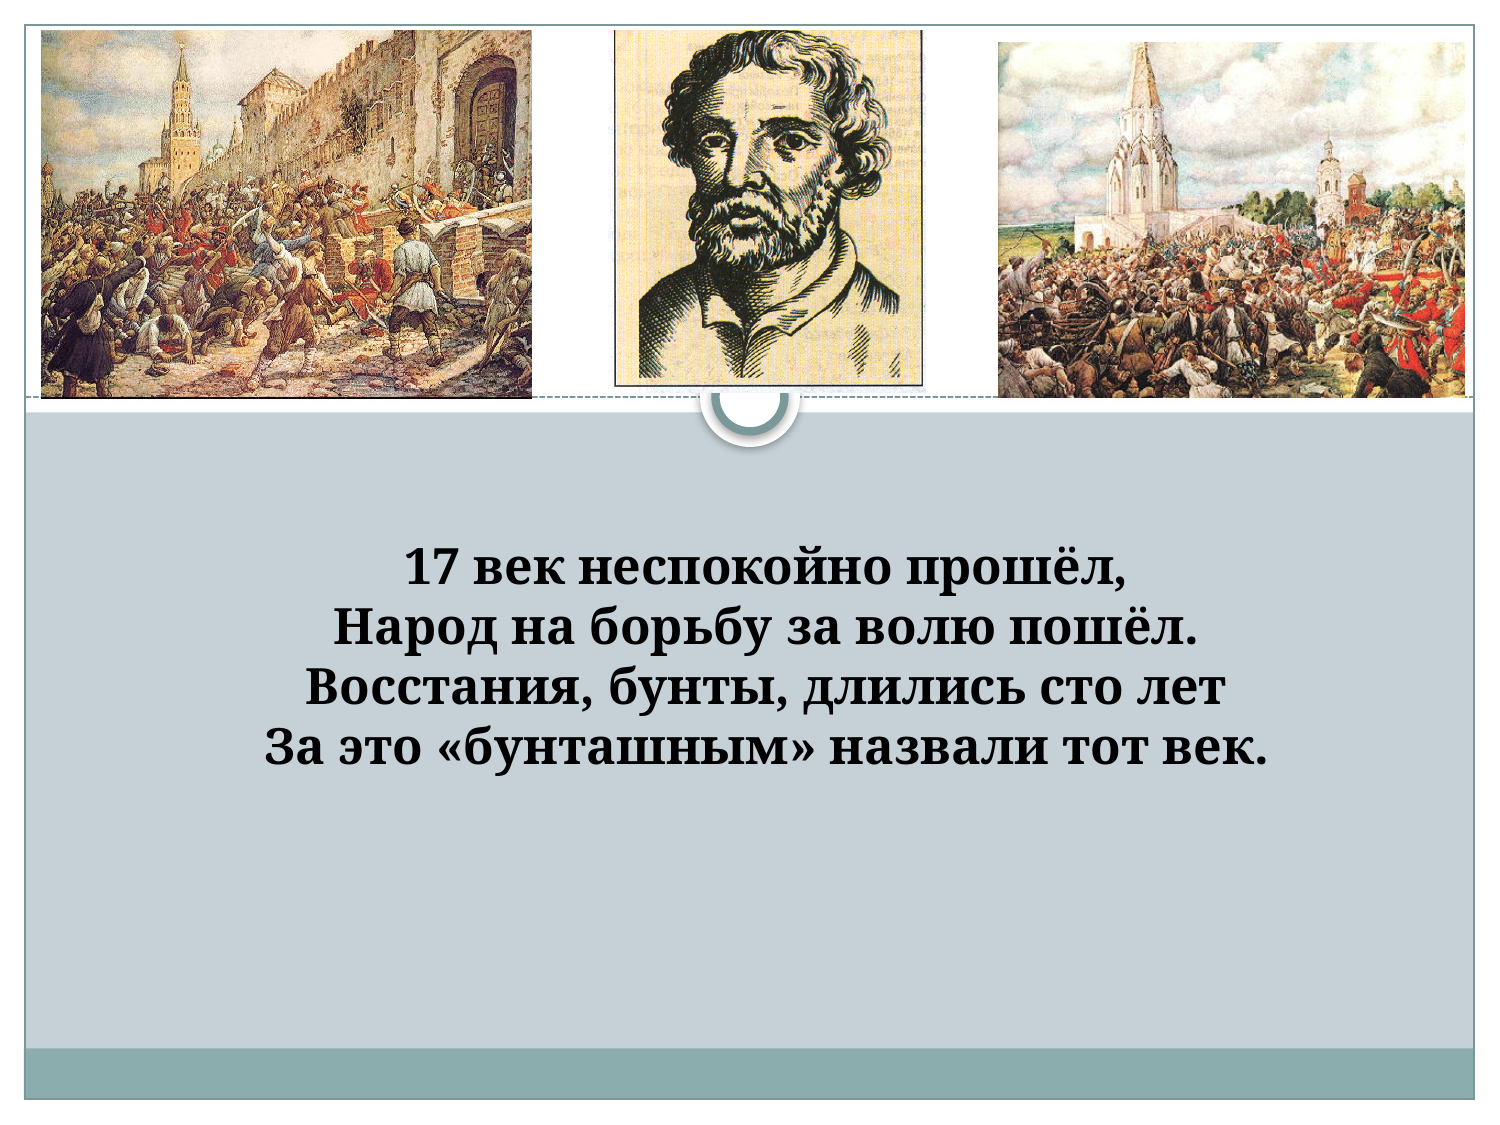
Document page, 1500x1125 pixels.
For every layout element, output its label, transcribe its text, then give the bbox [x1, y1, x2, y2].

picture [608, 30, 926, 393]
picture [40, 30, 532, 399]
text_box 17 век неспокойно прошёл, Народ на борьбу за волю пошёл. Восстания, бунты, длились сто лет За это «бунташным» назвали тот век. [229, 527, 1305, 782]
picture [997, 42, 1465, 398]
